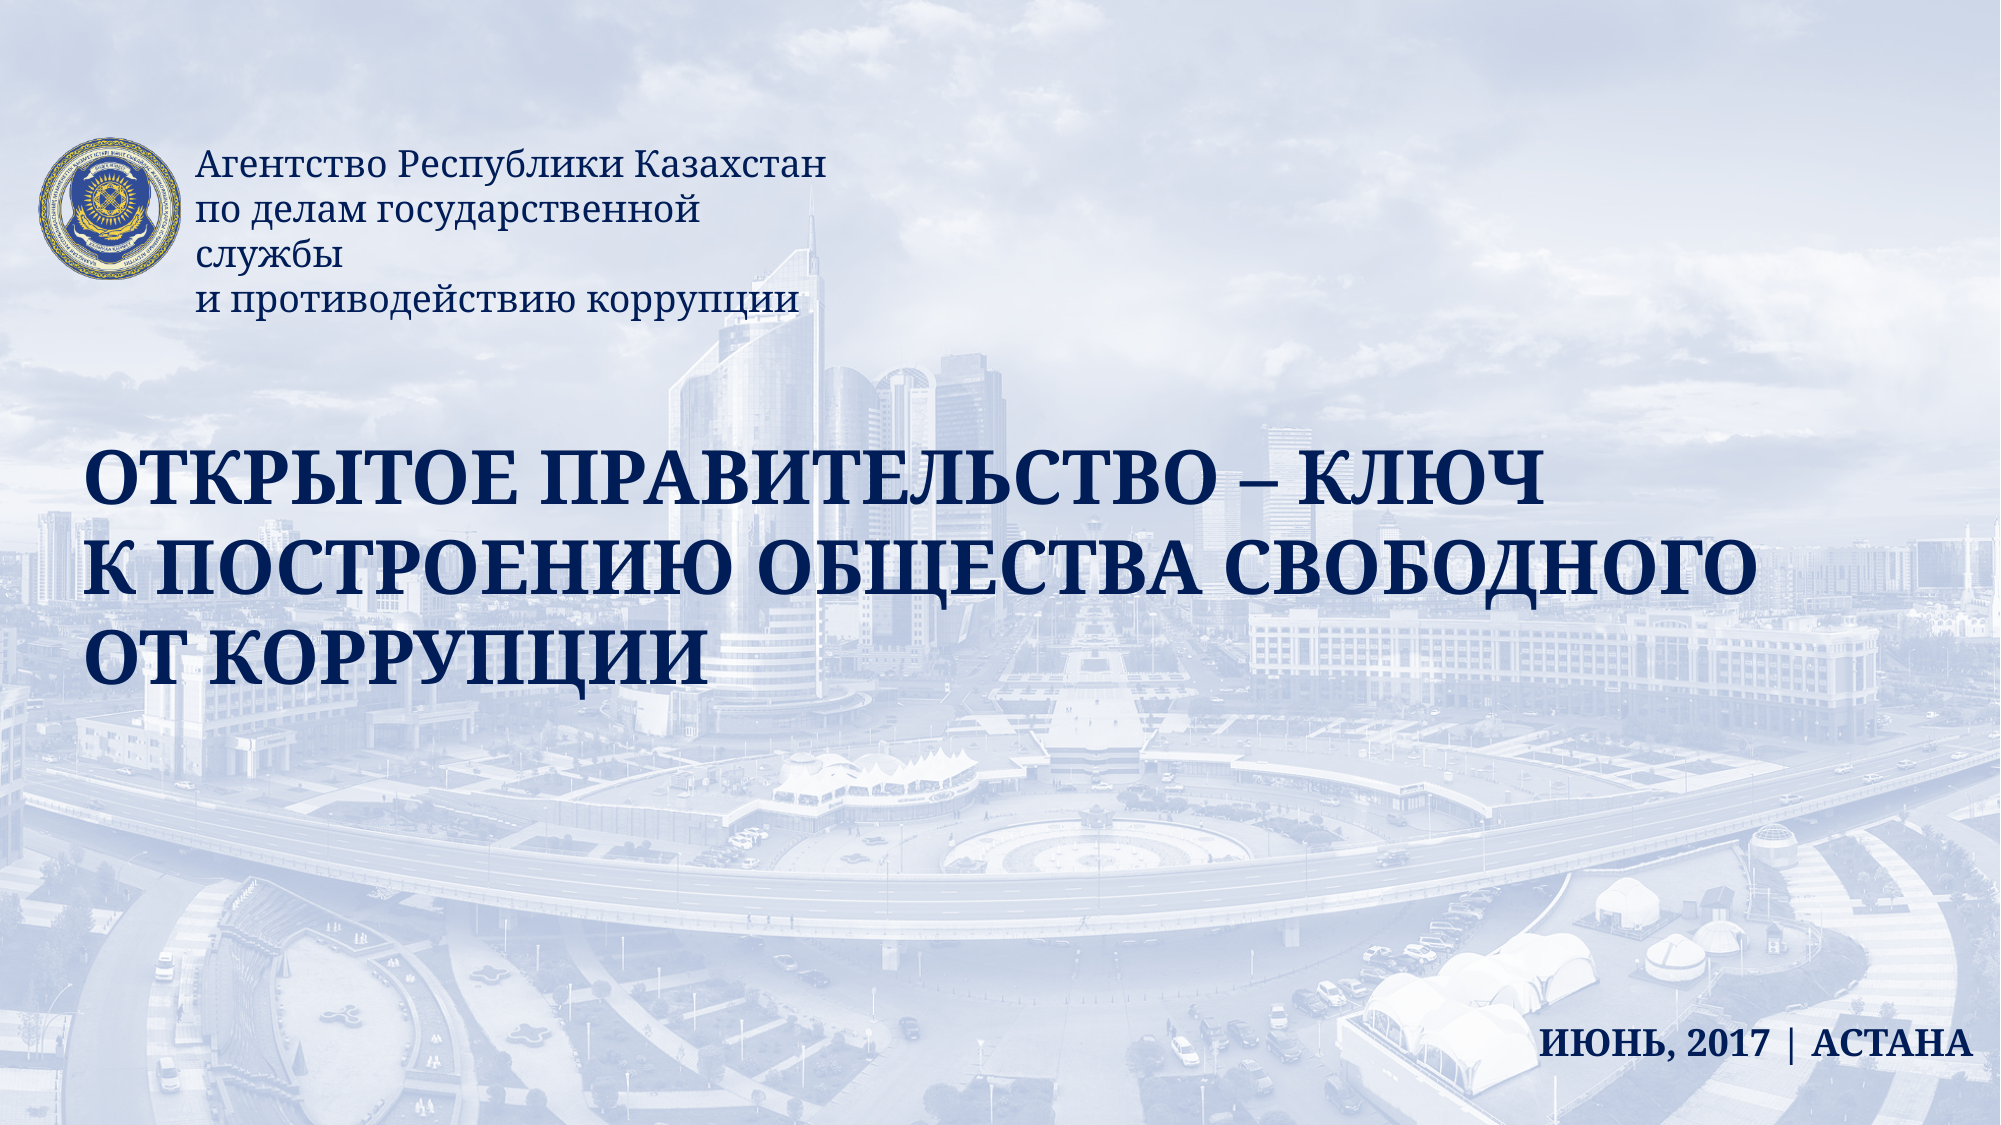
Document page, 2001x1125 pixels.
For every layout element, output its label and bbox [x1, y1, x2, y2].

picture [0, 0, 2000, 1125]
text_box [38, 132, 849, 285]
